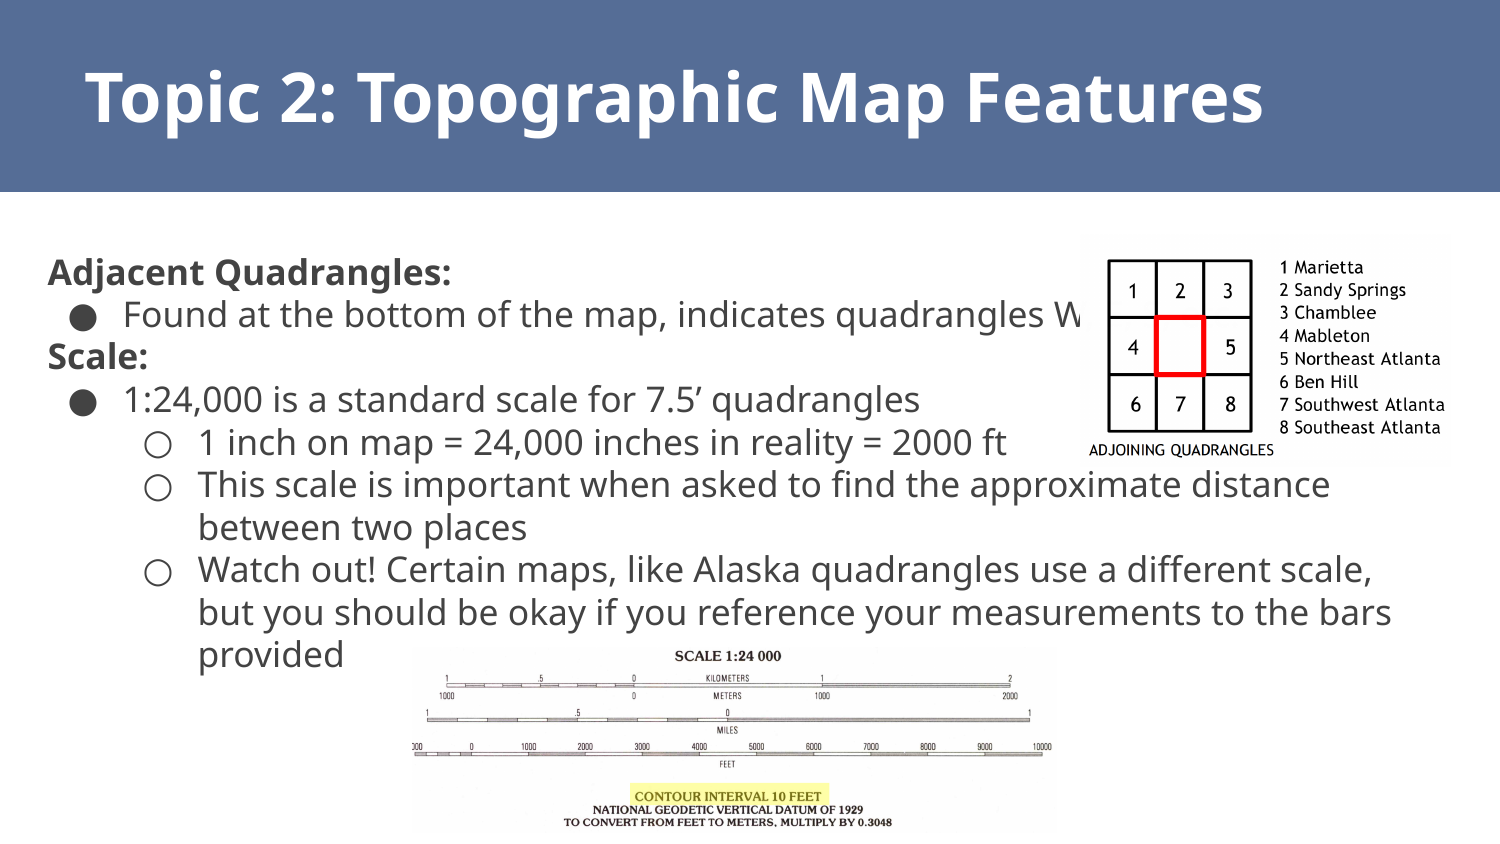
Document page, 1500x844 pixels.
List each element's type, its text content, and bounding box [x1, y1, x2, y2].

picture [411, 647, 1057, 833]
picture [1080, 234, 1451, 468]
text_box [0, 0, 1500, 192]
text_box Adjacent Quadrangles: Found at the bottom of the map, indicates quadrangles W, E, S, etc. Scale: 1:24,000 is a standard scale for 7.5’ quadrangles 1 inch on map = 24,000 inches in reality = 2000 ft This scale is important when asked to find the approximate distance between two places Watch out! Certain maps, like Alaska quadrangles use a different scale, but you should be okay if you reference your measurements to the bars provided [32, 234, 1413, 844]
title Topic 2: Topographic Map Features [69, 39, 1500, 211]
